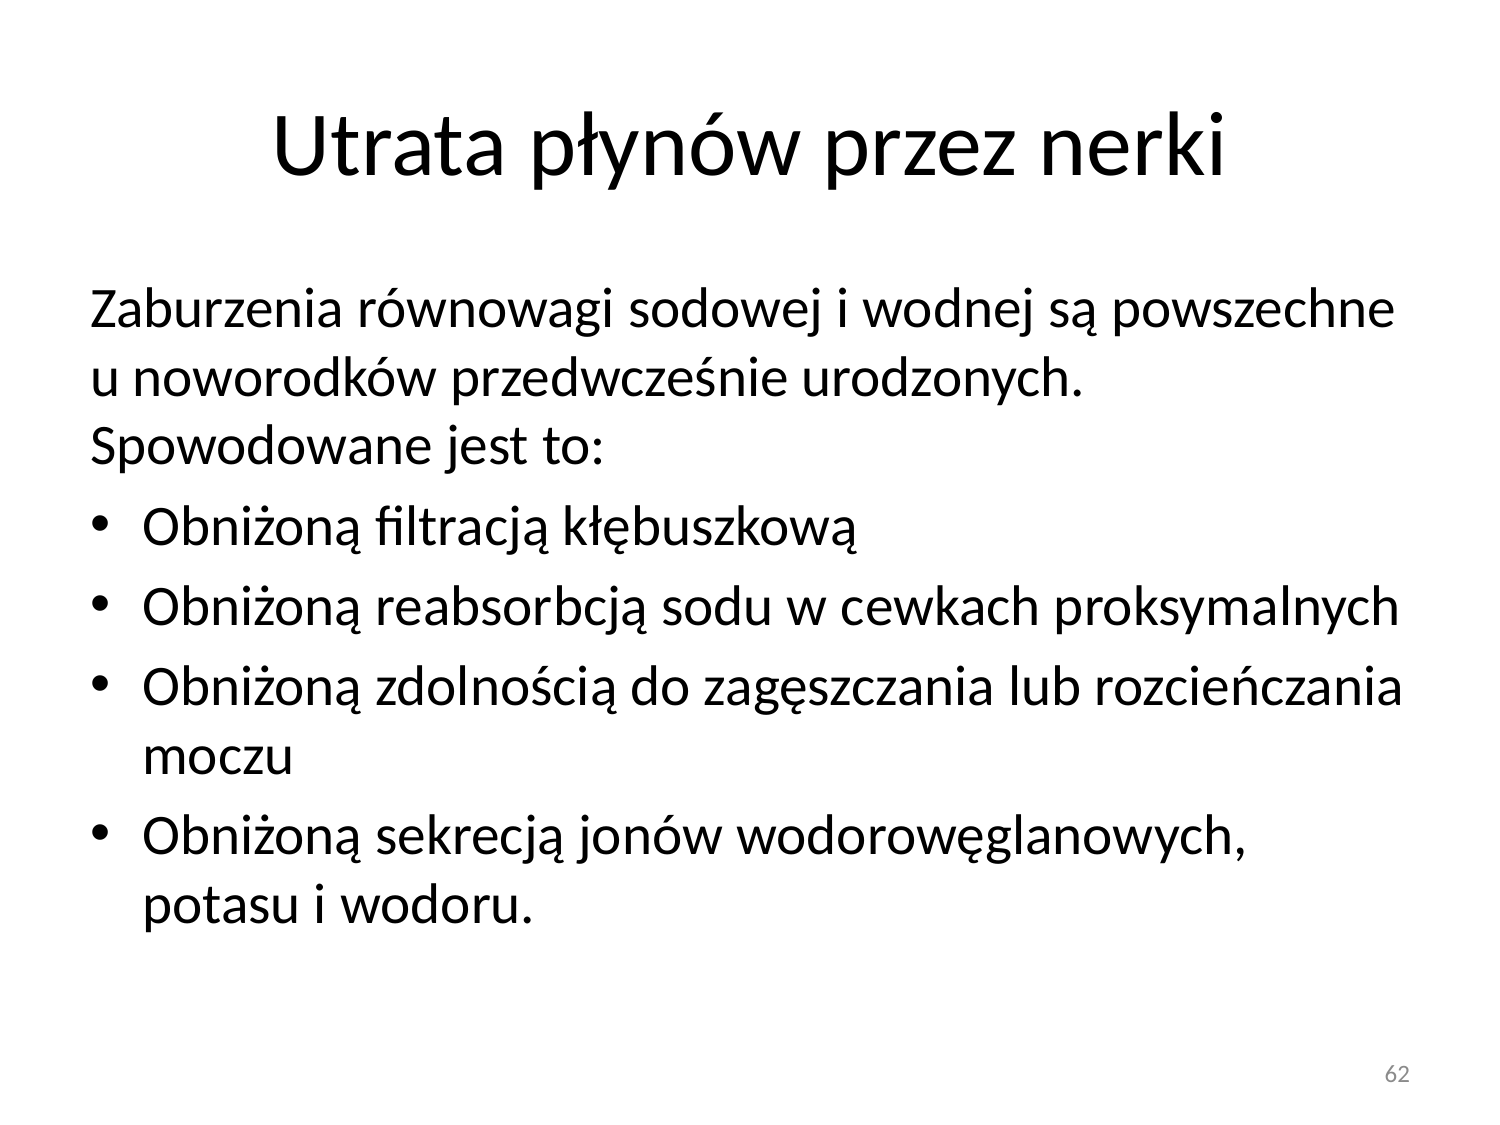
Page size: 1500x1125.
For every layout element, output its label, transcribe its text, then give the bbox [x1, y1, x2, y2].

list Zaburzenia równowagi sodowej i wodnej są powszechne u noworodków przedwcześnie urodzonych. Spowodowane jest to: Obniżoną filtracją kłębuszkową Obniżoną reabsorbcją sodu w cewkach proksymalnych Obniżoną zdolnością do zagęszczania lub rozcieńczania moczu Obniżoną sekrecją jonów wodorowęglanowych, potasu i wodoru. [75, 262, 1425, 1005]
title Utrata płynów przez nerki [75, 45, 1425, 233]
slide_number 62 [1074, 1042, 1425, 1103]
